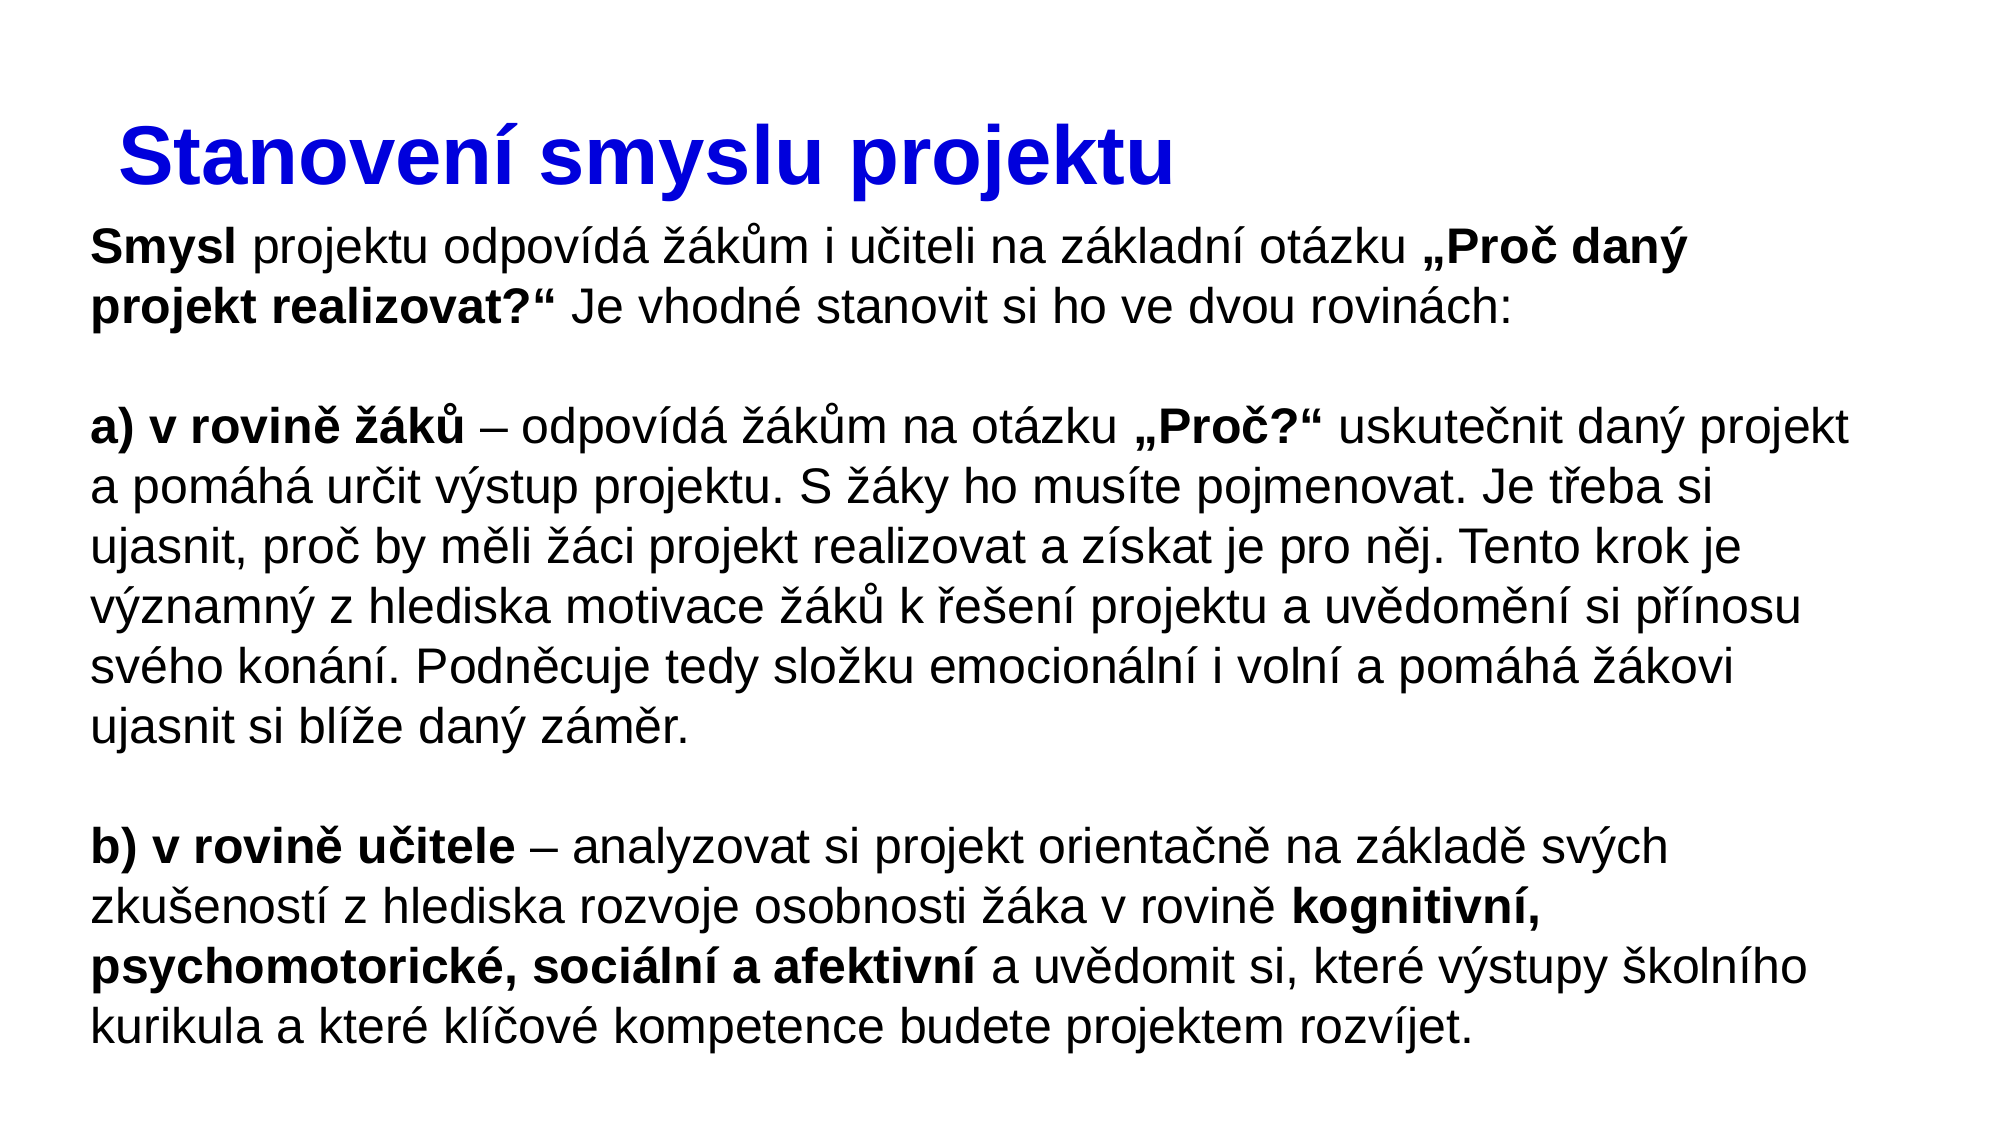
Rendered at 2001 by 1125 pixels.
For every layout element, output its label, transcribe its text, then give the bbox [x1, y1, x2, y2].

list Smysl projektu odpovídá žákům i učiteli na základní otázku „Proč daný projekt realizovat?“ Je vhodné stanovit si ho ve dvou rovinách: a) v rovině žáků – odpovídá žákům na otázku „Proč?“ uskutečnit daný projekt a pomáhá určit výstup projektu. S žáky ho musíte pojmenovat. Je třeba si ujasnit, proč by měli žáci projekt realizovat a získat je pro něj. Tento krok je významný z hlediska motivace žáků k řešení projektu a uvědomění si přínosu svého konání. Podněcuje tedy složku emocionální i volní a pomáhá žákovi ujasnit si blíže daný záměr. b) v rovině učitele – analyzovat si projekt orientačně na základě svých zkušeností z hlediska rozvoje osobnosti žáka v rovině kognitivní, psychomotorické, sociální a afektivní a uvědomit si, které výstupy školního kurikula a které klíčové kompetence budete projektem rozvíjet. [90, 213, 1855, 863]
title Stanovení smyslu projektu [118, 118, 1883, 193]
